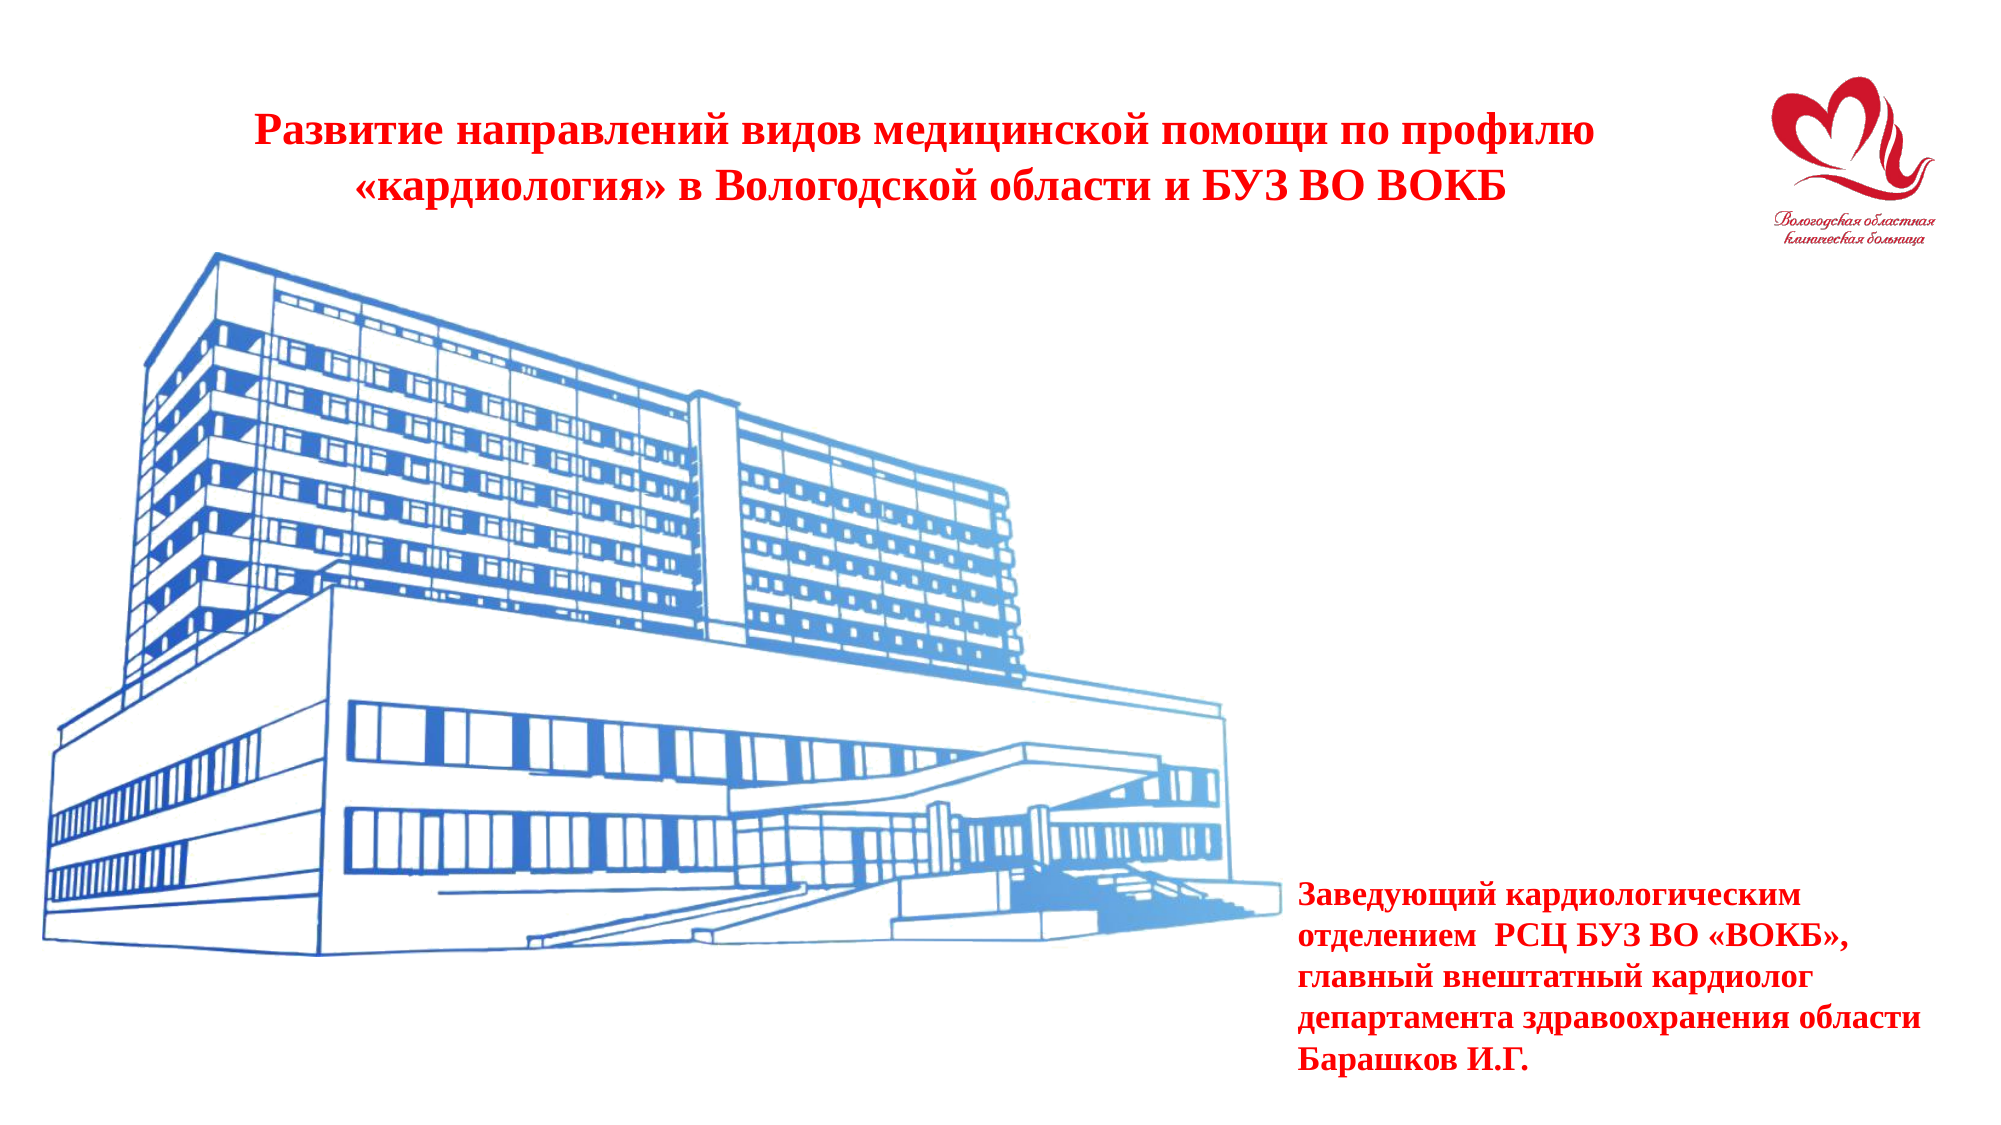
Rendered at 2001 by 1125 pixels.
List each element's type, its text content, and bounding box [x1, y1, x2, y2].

picture [41, 252, 1283, 957]
picture [1726, 57, 1978, 276]
text_box Развитие направлений видов медицинской помощи по профилю «кардиология» в Вологодской области и БУЗ ВО ВОКБ [127, 91, 1726, 217]
text_box Заведующий кардиологическим отделением РСЦ БУЗ ВО «ВОКБ», главный внештатный кардиолог департамента здравоохранения области Барашков И.Г. [1282, 863, 1989, 1085]
